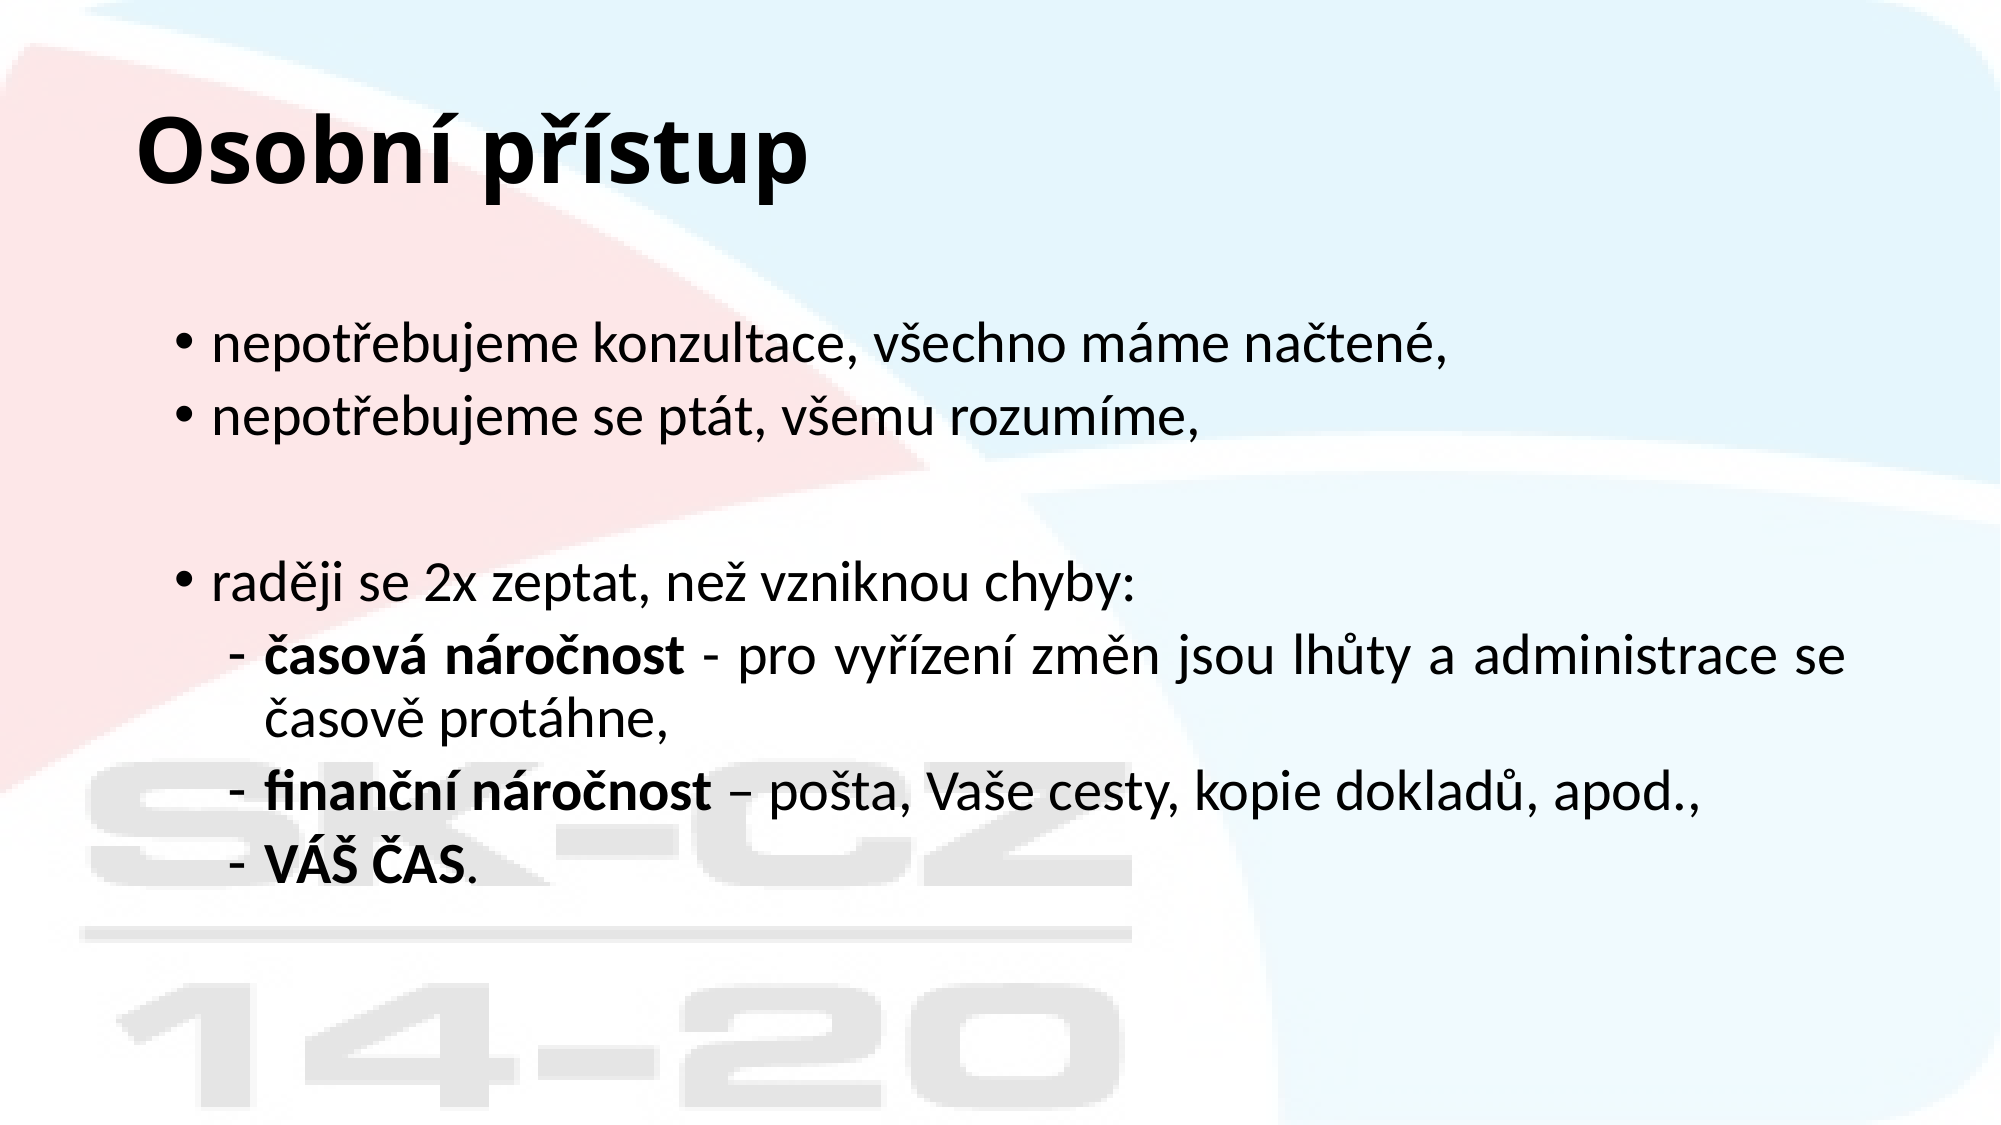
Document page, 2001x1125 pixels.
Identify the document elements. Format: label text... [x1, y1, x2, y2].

list nepotřebujeme konzultace, všechno máme načtené, nepotřebujeme se ptát, všemu rozumíme, raději se 2x zeptat, než vzniknou chyby: časová náročnost - pro vyřízení změn jsou lhůty a administrace se časově protáhne, finanční náročnost – pošta, Vaše cesty, kopie dokladů, apod., VÁŠ ČAS. [137, 304, 1863, 1019]
title Osobní přístup [119, 45, 1845, 263]
